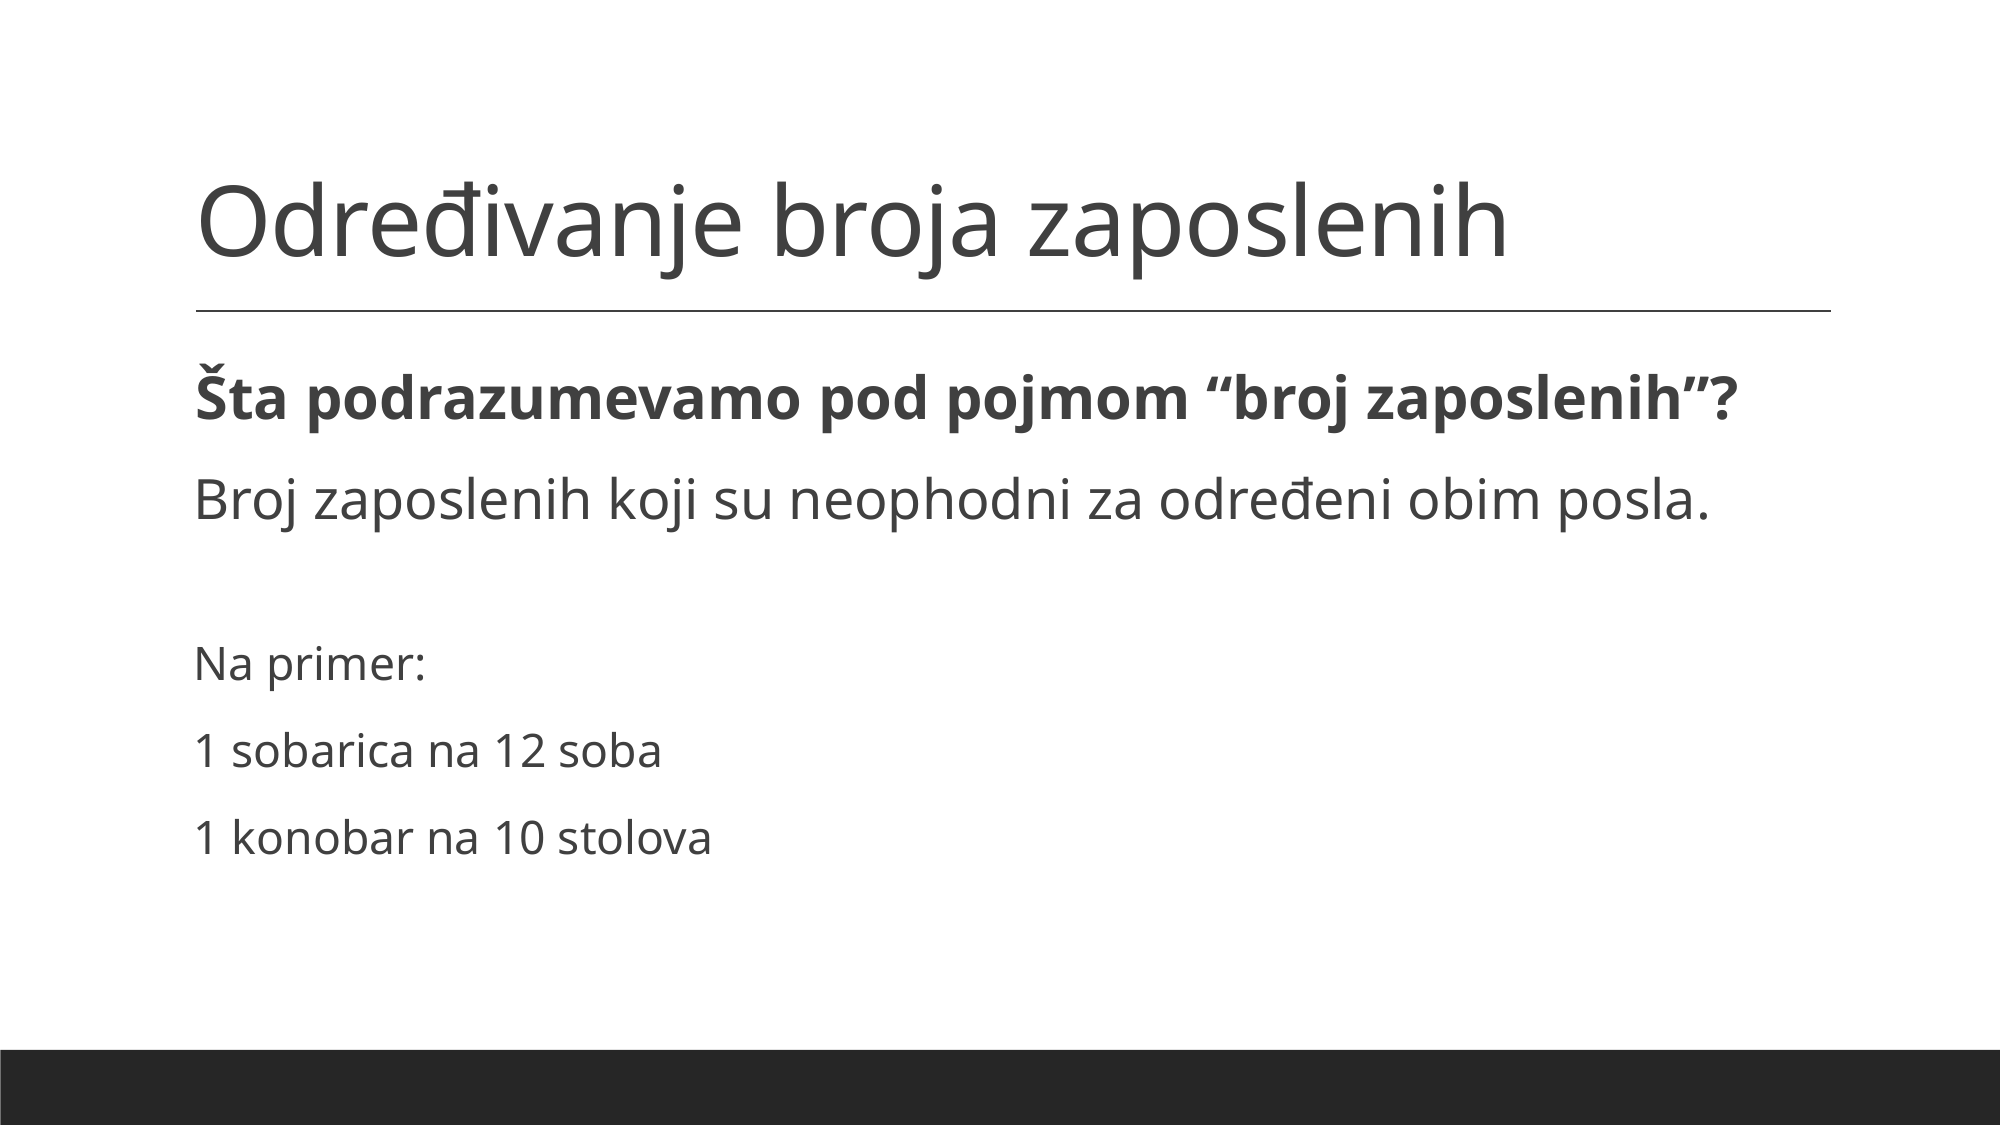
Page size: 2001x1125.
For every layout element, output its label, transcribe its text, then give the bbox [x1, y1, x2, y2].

list Šta podrazumevamo pod pojmom “broj zaposlenih”? Broj zaposlenih koji su neophodni za određeni obim posla. Na primer: 1 sobarica na 12 soba 1 konobar na 10 stolova [180, 345, 1830, 963]
title Određivanje broja zaposlenih [180, 47, 1830, 285]
